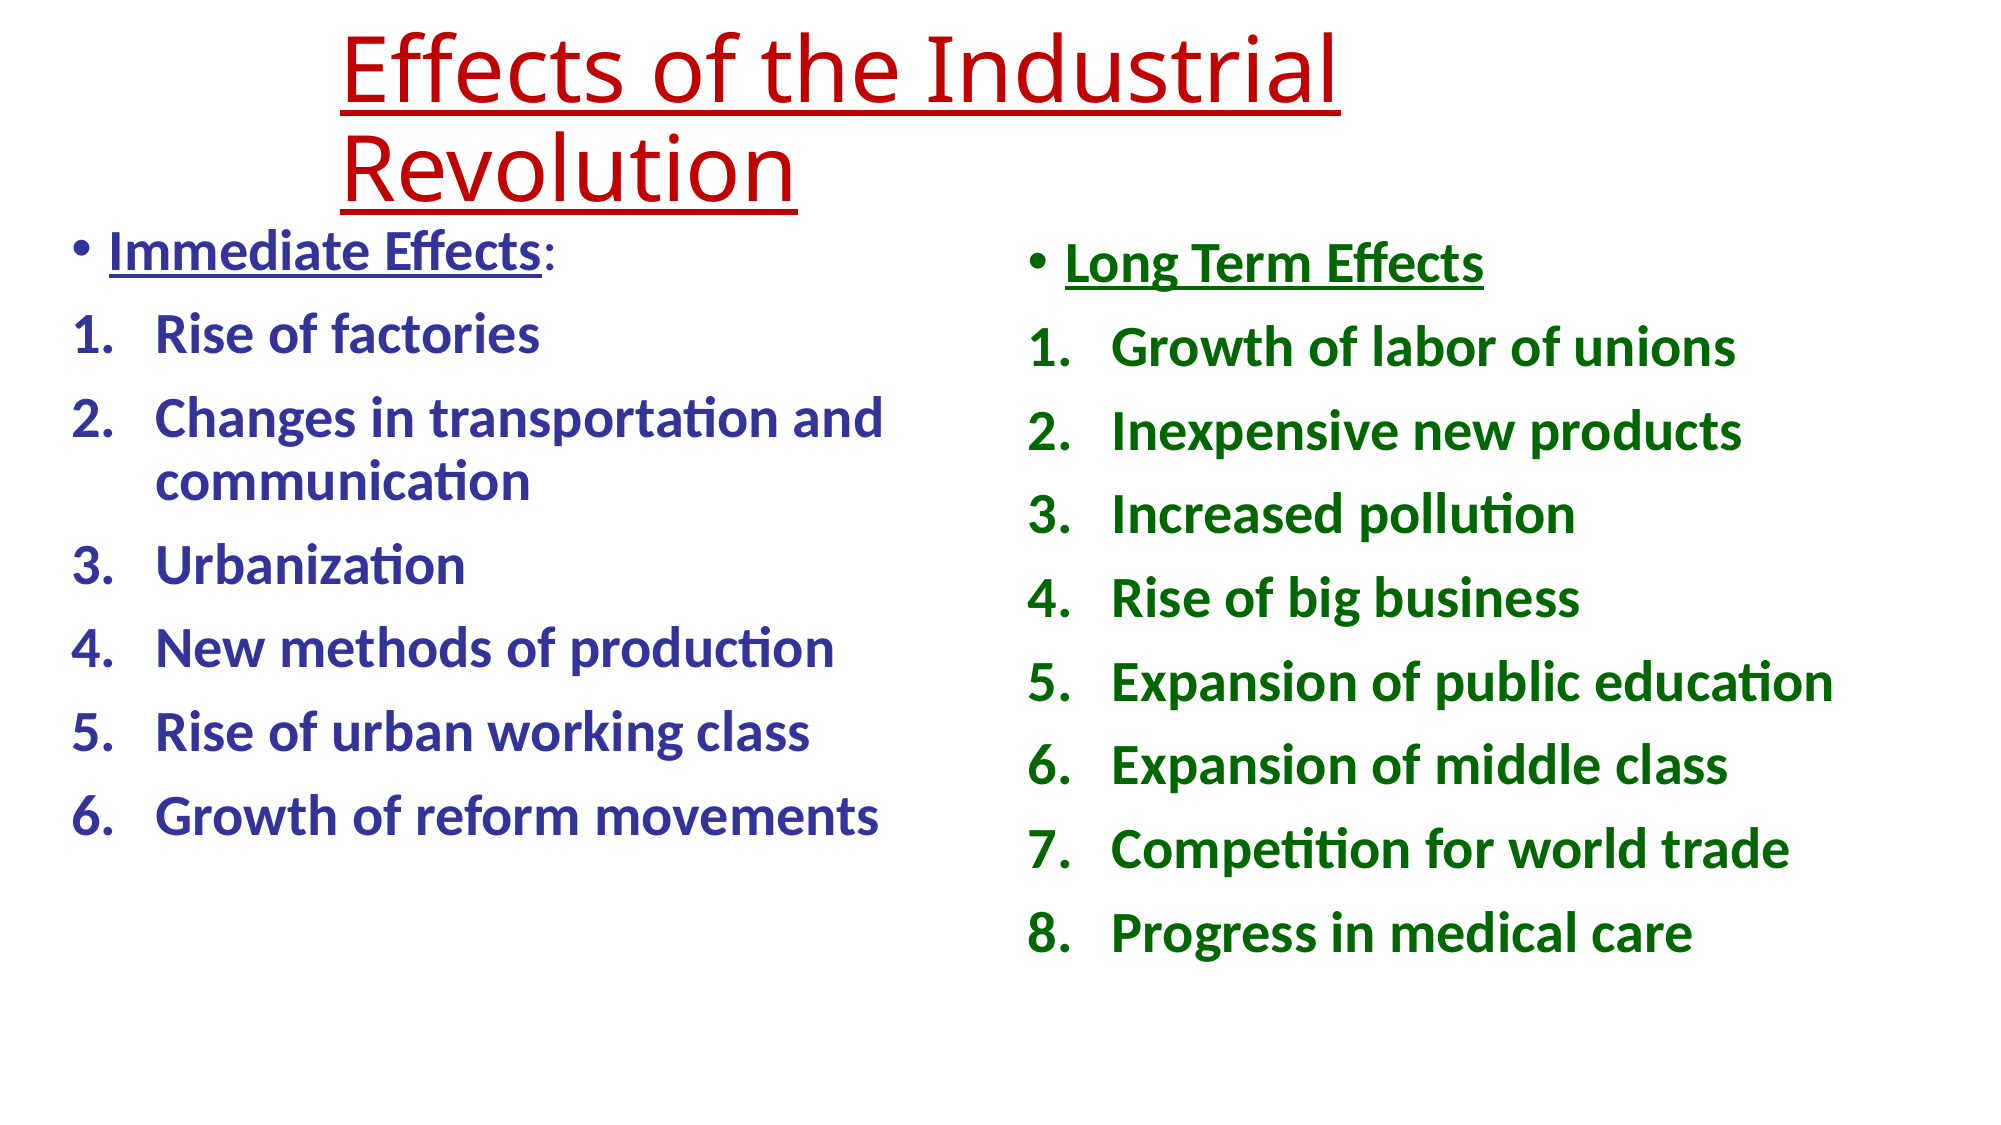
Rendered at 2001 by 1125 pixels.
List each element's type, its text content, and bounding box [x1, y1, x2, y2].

list Immediate Effects: Rise of factories Changes in transportation and communication Urbanization New methods of production Rise of urban working class Growth of reform movements [56, 212, 988, 1100]
title Effects of the Industrial Revolution [324, 45, 1675, 200]
list Long Term Effects Growth of labor of unions Inexpensive new products Increased pollution Rise of big business Expansion of public education Expansion of middle class Competition for world trade Progress in medical care [1012, 224, 1944, 1075]
